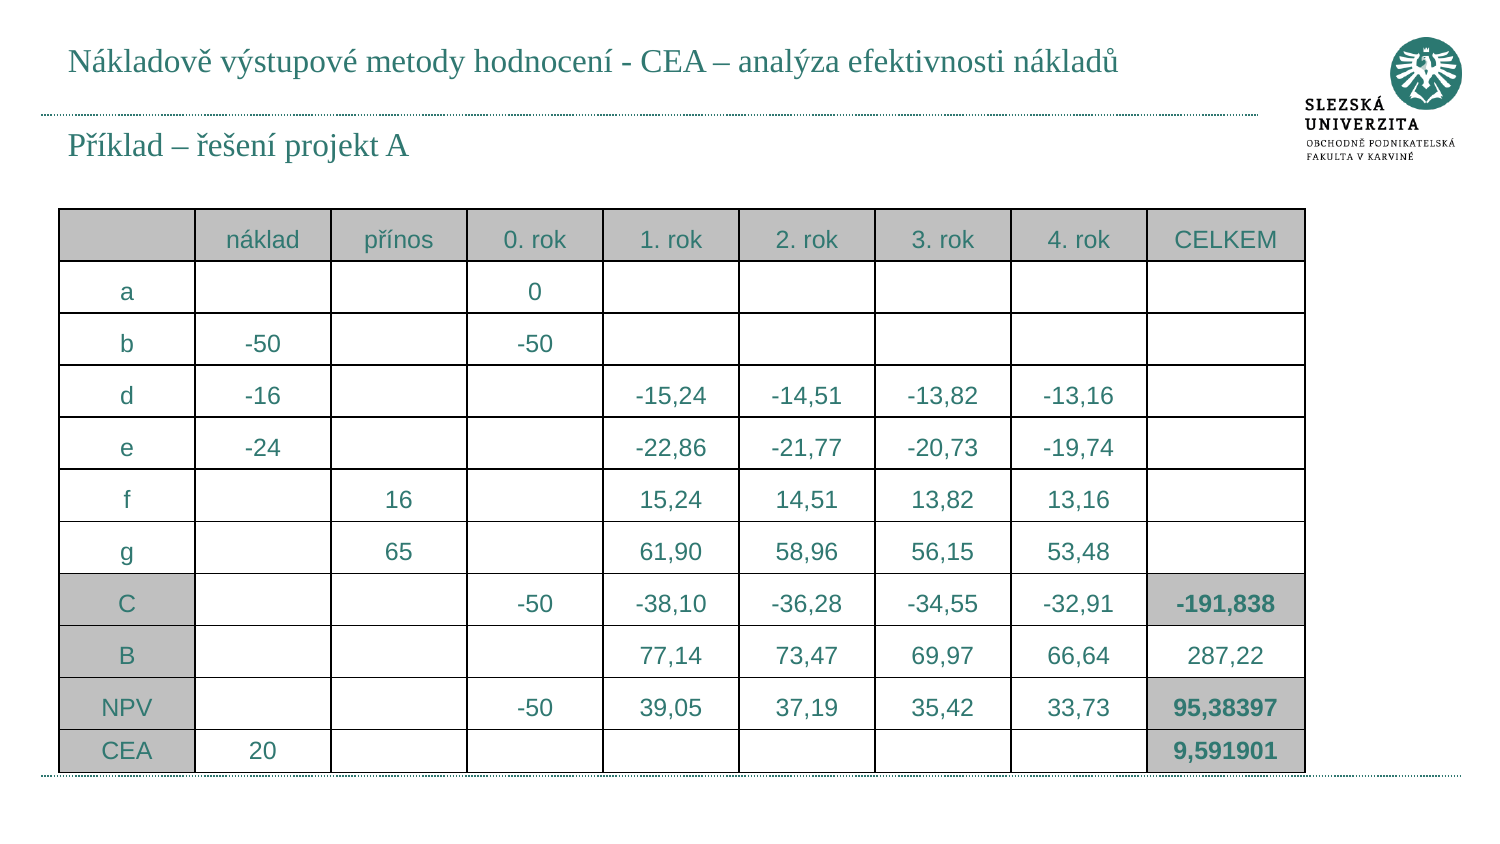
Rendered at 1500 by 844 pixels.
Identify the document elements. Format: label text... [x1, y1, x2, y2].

table_cell b [60, 314, 194, 364]
table_cell [468, 366, 602, 416]
table_cell 66,64 [1012, 626, 1146, 677]
table_cell 69,97 [876, 626, 1010, 677]
table_cell f [60, 470, 194, 521]
table_cell e [60, 418, 194, 468]
table_cell -20,73 [876, 418, 1010, 468]
table_cell [1148, 470, 1304, 521]
table_cell 56,15 [876, 522, 1010, 573]
table_cell g [60, 522, 194, 573]
table_cell 16 [332, 470, 466, 521]
table_cell [332, 366, 466, 416]
table_cell [740, 314, 874, 364]
table_header 0. rok [468, 210, 602, 260]
table_cell -34,55 [876, 574, 1010, 625]
table_cell [1148, 522, 1304, 573]
table_header 2. rok [740, 210, 874, 260]
table_cell [876, 730, 1010, 772]
table_cell -50 [468, 314, 602, 364]
table_cell -19,74 [1012, 418, 1146, 468]
table_header 4. rok [1012, 210, 1146, 260]
table_cell 20 [196, 730, 330, 772]
table_cell [468, 470, 602, 521]
table_cell [468, 418, 602, 468]
table_cell [468, 626, 602, 677]
table_cell 14,51 [740, 470, 874, 521]
table_cell [1012, 730, 1146, 772]
table_cell 61,90 [604, 522, 738, 573]
table_cell [332, 626, 466, 677]
table_cell 73,47 [740, 626, 874, 677]
table_cell [332, 730, 466, 772]
table_cell [740, 262, 874, 312]
table_cell [604, 314, 738, 364]
table_cell NPV [60, 678, 194, 729]
table_header CELKEM [1148, 210, 1304, 260]
table_cell [468, 730, 602, 772]
table_cell -14,51 [740, 366, 874, 416]
table_cell [196, 470, 330, 521]
table_cell 287,22 [1148, 626, 1304, 677]
table_cell [876, 314, 1010, 364]
picture [1306, 37, 1462, 160]
table_cell [604, 730, 738, 772]
table_cell B [60, 626, 194, 677]
table_cell 65 [332, 522, 466, 573]
table_cell [604, 262, 738, 312]
table_cell -50 [468, 678, 602, 729]
table_cell [1148, 366, 1304, 416]
table_cell d [60, 366, 194, 416]
table_cell [332, 314, 466, 364]
table_cell 13,16 [1012, 470, 1146, 521]
table_cell [1012, 314, 1146, 364]
table_cell 58,96 [740, 522, 874, 573]
table_cell 15,24 [604, 470, 738, 521]
table_cell [1148, 418, 1304, 468]
table_cell [196, 574, 330, 625]
table_cell -50 [468, 574, 602, 625]
table_cell 13,82 [876, 470, 1010, 521]
table_cell 77,14 [604, 626, 738, 677]
table_cell [1012, 262, 1146, 312]
table_cell C [60, 574, 194, 625]
table_cell [332, 262, 466, 312]
table_cell 33,73 [1012, 678, 1146, 729]
table_cell -38,10 [604, 574, 738, 625]
table_cell 53,48 [1012, 522, 1146, 573]
table_cell -16 [196, 366, 330, 416]
table_cell 39,05 [604, 678, 738, 729]
table_cell 35,42 [876, 678, 1010, 729]
table_cell -36,28 [740, 574, 874, 625]
text_box Příklad – řešení projekt A [53, 115, 1306, 824]
table_cell [196, 626, 330, 677]
table_cell -13,16 [1012, 366, 1146, 416]
table_cell [740, 730, 874, 772]
table_cell -24 [196, 418, 330, 468]
table_header přínos [332, 210, 466, 260]
table_cell -22,86 [604, 418, 738, 468]
table_cell [196, 678, 330, 729]
table_cell [332, 574, 466, 625]
table_cell [1148, 262, 1304, 312]
table_cell CEA [60, 730, 194, 772]
table_cell 9,591901 [1148, 730, 1304, 772]
table_cell -13,82 [876, 366, 1010, 416]
table_cell 95,38397 [1148, 678, 1304, 729]
table_header 3. rok [876, 210, 1010, 260]
table_header náklad [196, 210, 330, 260]
table_header [60, 210, 194, 260]
table_cell -50 [196, 314, 330, 364]
table_cell 37,19 [740, 678, 874, 729]
table_cell [1148, 314, 1304, 364]
table_cell -32,91 [1012, 574, 1146, 625]
table_cell 0 [468, 262, 602, 312]
title Nákladově výstupové metody hodnocení - CEA – analýza efektivnosti nákladů [53, 32, 1376, 116]
table_cell -21,77 [740, 418, 874, 468]
table_cell -15,24 [604, 366, 738, 416]
table_cell [332, 678, 466, 729]
table_cell [332, 418, 466, 468]
table_cell [196, 522, 330, 573]
table_cell [876, 262, 1010, 312]
table_cell a [60, 262, 194, 312]
table_cell -191,838 [1148, 574, 1304, 625]
table_header 1. rok [604, 210, 738, 260]
table_cell [196, 262, 330, 312]
table_cell [468, 522, 602, 573]
